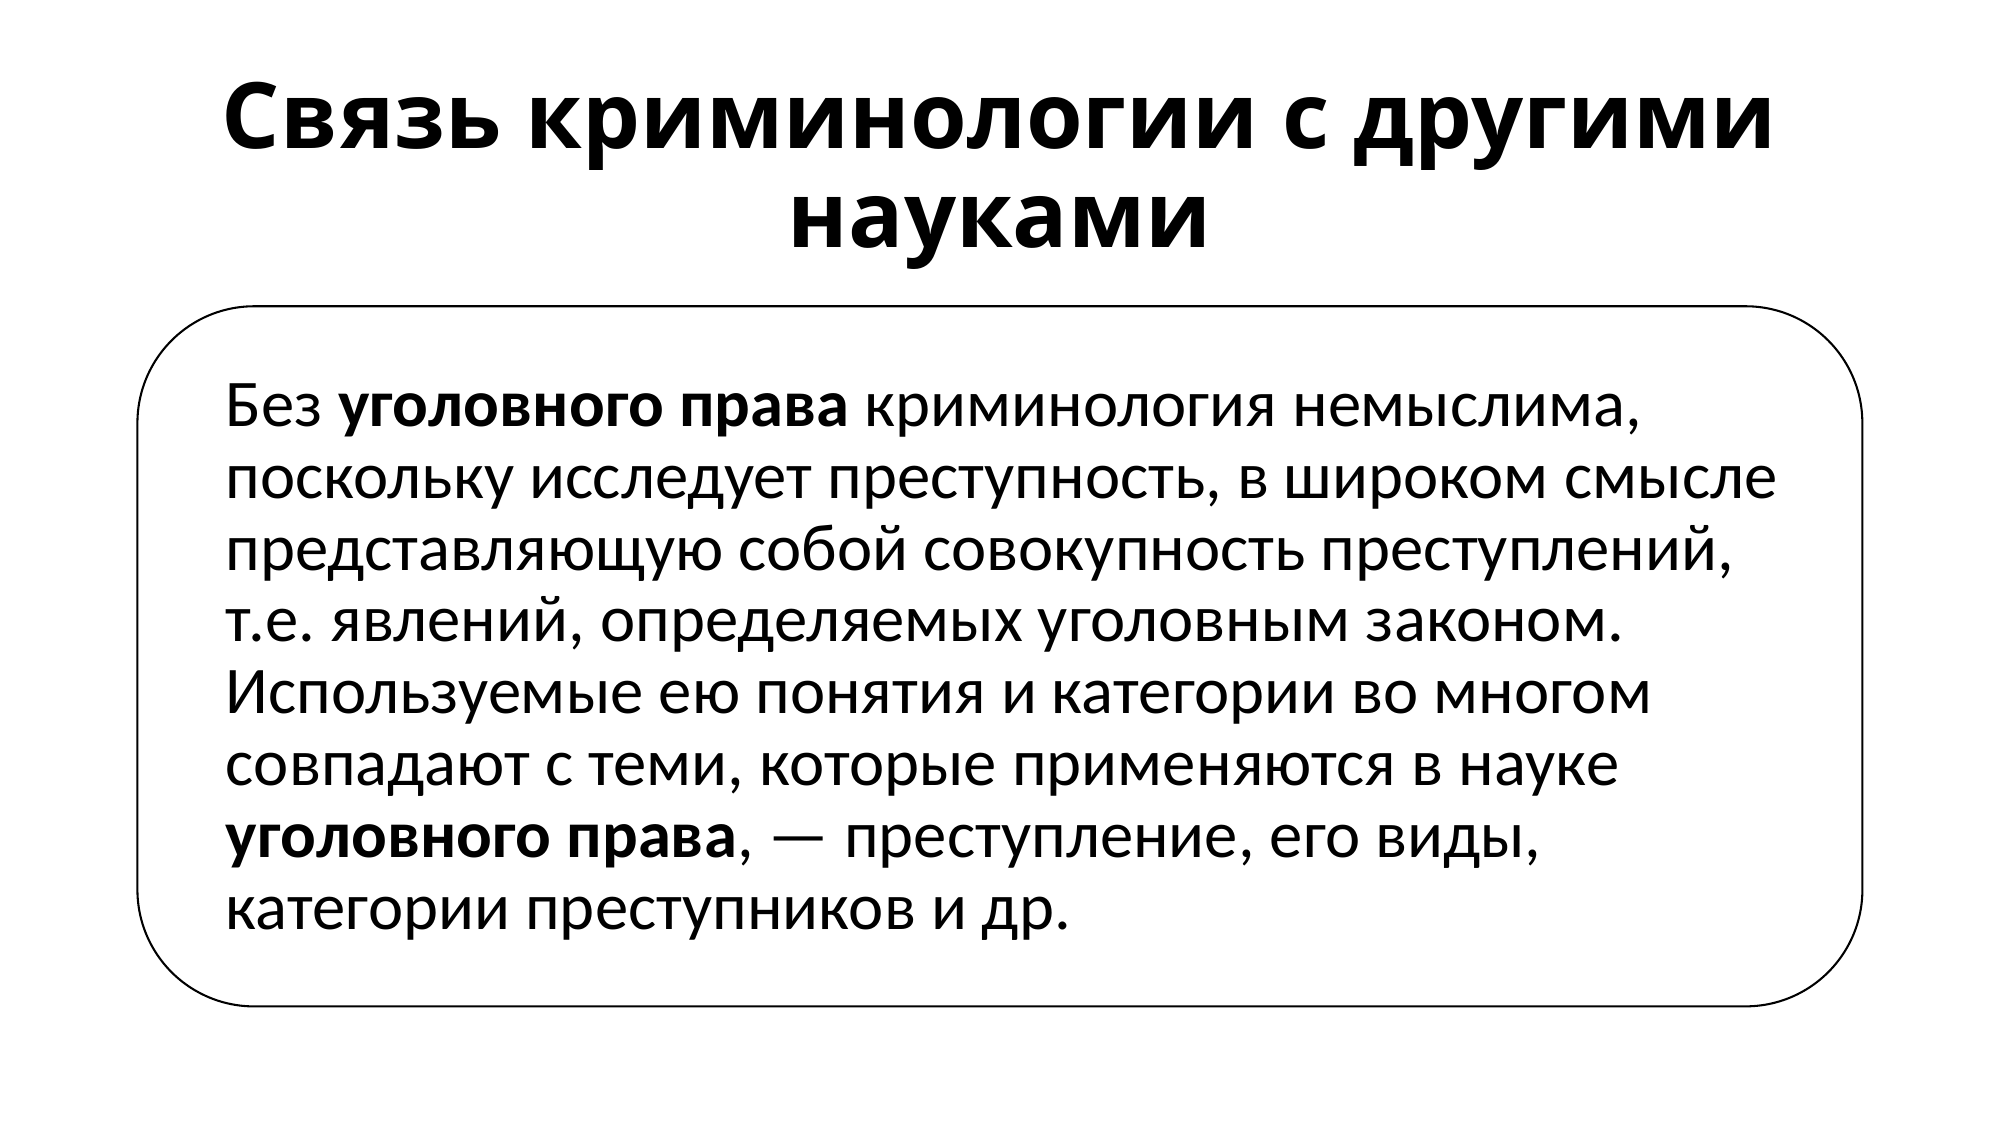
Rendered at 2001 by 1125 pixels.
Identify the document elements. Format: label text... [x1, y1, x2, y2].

title Связь криминологии с другими науками [137, 59, 1863, 278]
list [137, 299, 1863, 1014]
